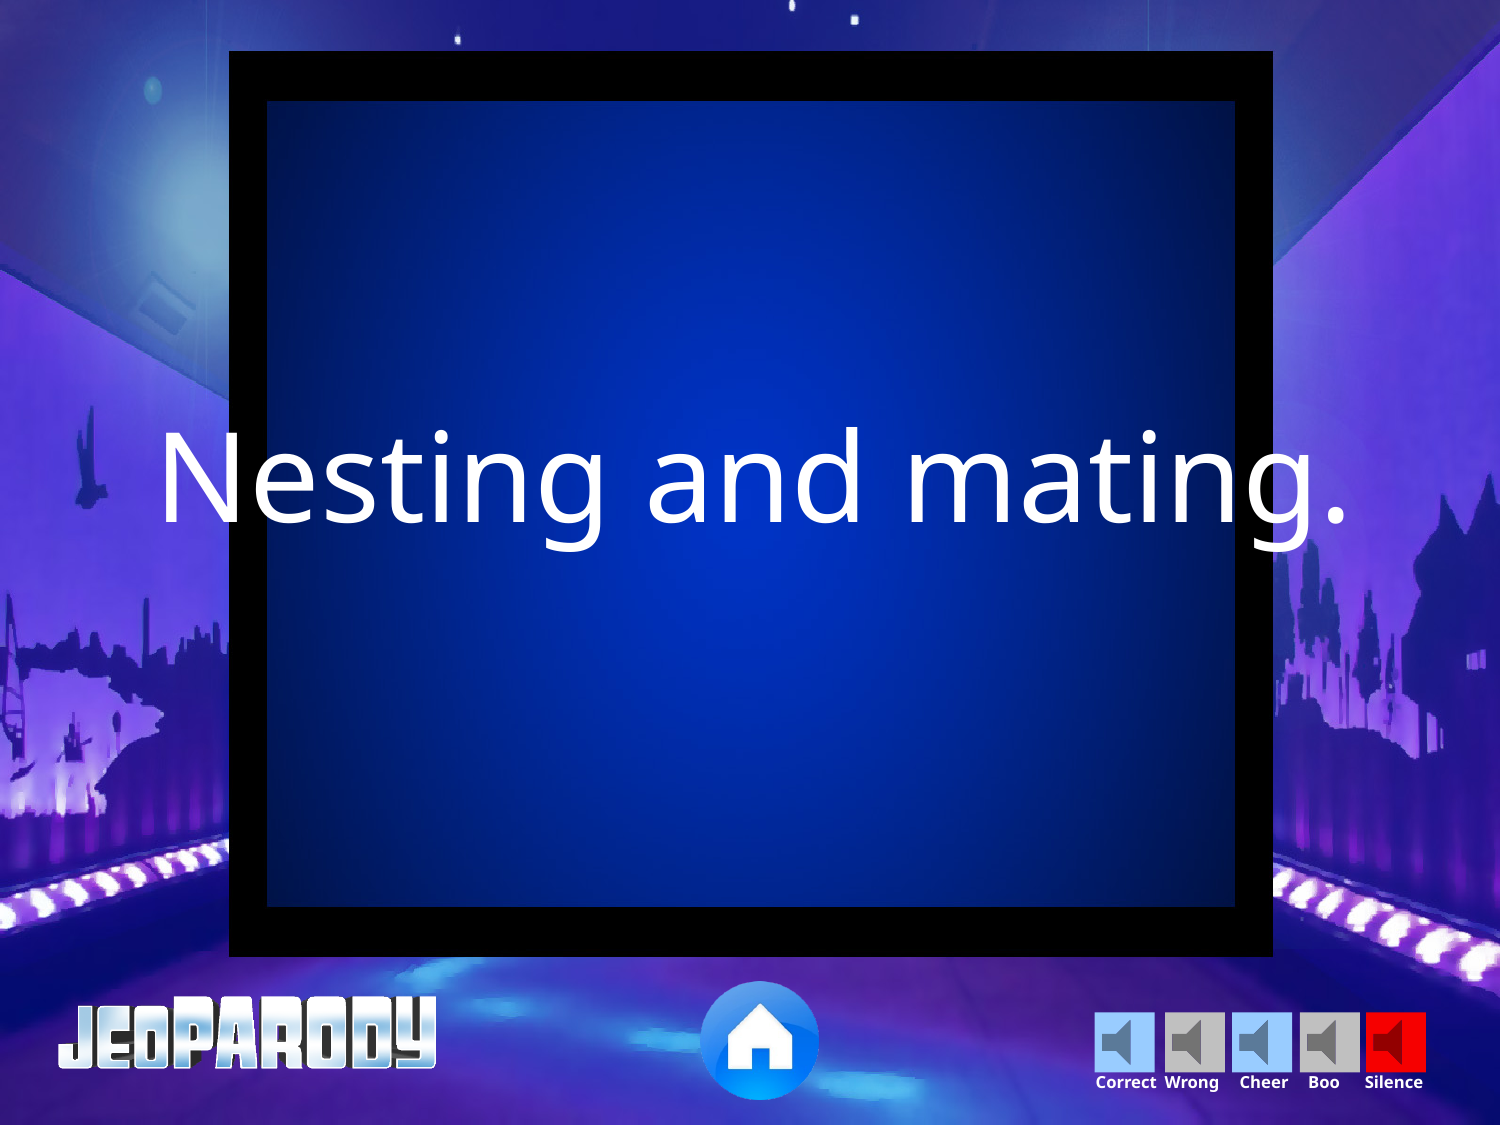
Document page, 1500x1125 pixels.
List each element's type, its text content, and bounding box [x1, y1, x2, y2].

picture [0, 0, 1500, 1125]
text_box Nesting and mating. [133, 389, 1375, 555]
